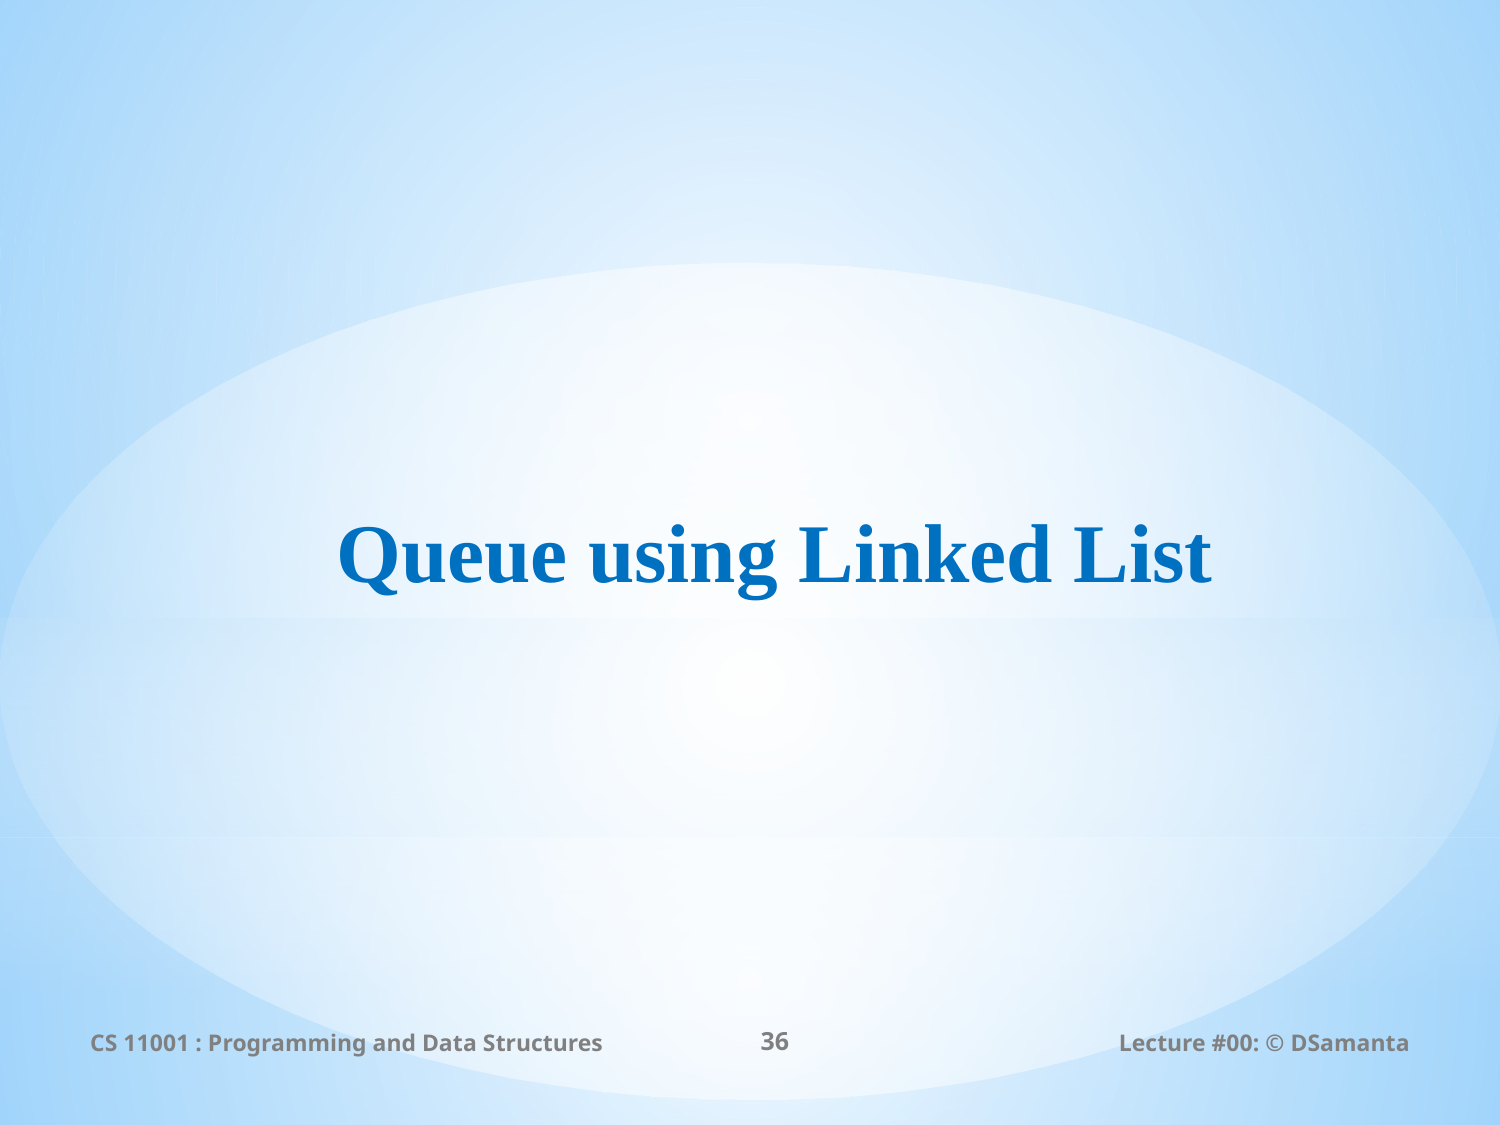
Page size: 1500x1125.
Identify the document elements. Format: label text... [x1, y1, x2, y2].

footer CS 11001 : Programming and Data Structures [75, 1012, 624, 1073]
title Queue using Linked List [160, 491, 1390, 680]
slide_number 36 [624, 1012, 925, 1073]
slide_number Lecture #00: © DSamanta [1012, 1012, 1425, 1073]
